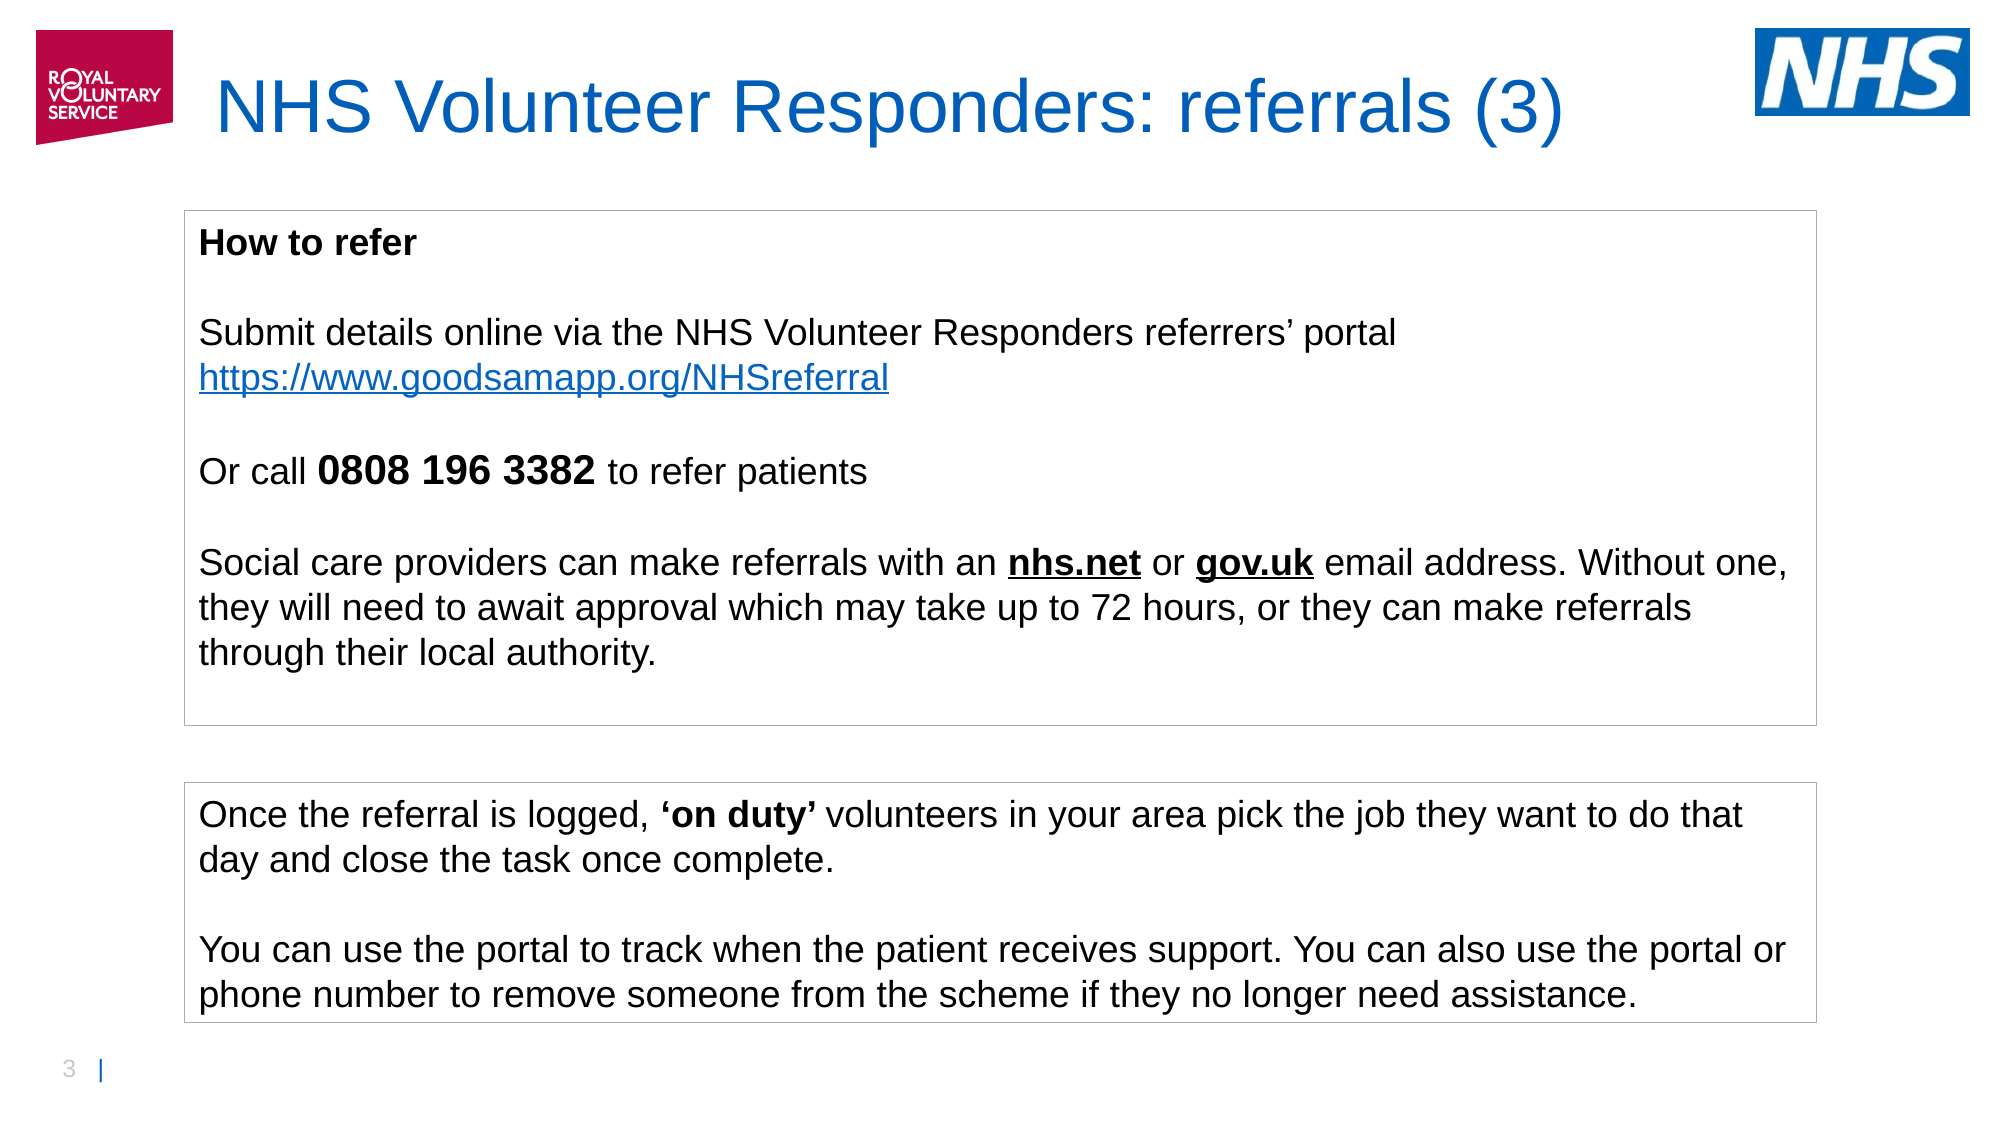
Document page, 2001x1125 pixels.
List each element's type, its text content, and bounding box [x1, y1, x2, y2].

picture [36, 30, 173, 145]
picture [1755, 28, 1970, 116]
title NHS Volunteer Responders: referrals (3) [200, 57, 1833, 159]
text_box Once the referral is logged, ‘on duty’ volunteers in your area pick the job they want to do that day and close the task once complete. You can use the portal to track when the patient receives support. You can also use the portal or phone number to remove someone from the scheme if they no longer need assistance. [183, 782, 1817, 1023]
text_box How to refer Submit details online via the NHS Volunteer Responders referrers’ portal https://www.goodsamapp.org/NHSreferral Or call 0808 196 3382 to refer patients Social care providers can make referrals with an nhs.net or gov.uk email address. Without one, they will need to await approval which may take up to 72 hours, or they can make referrals through their local authority. [183, 210, 1817, 725]
